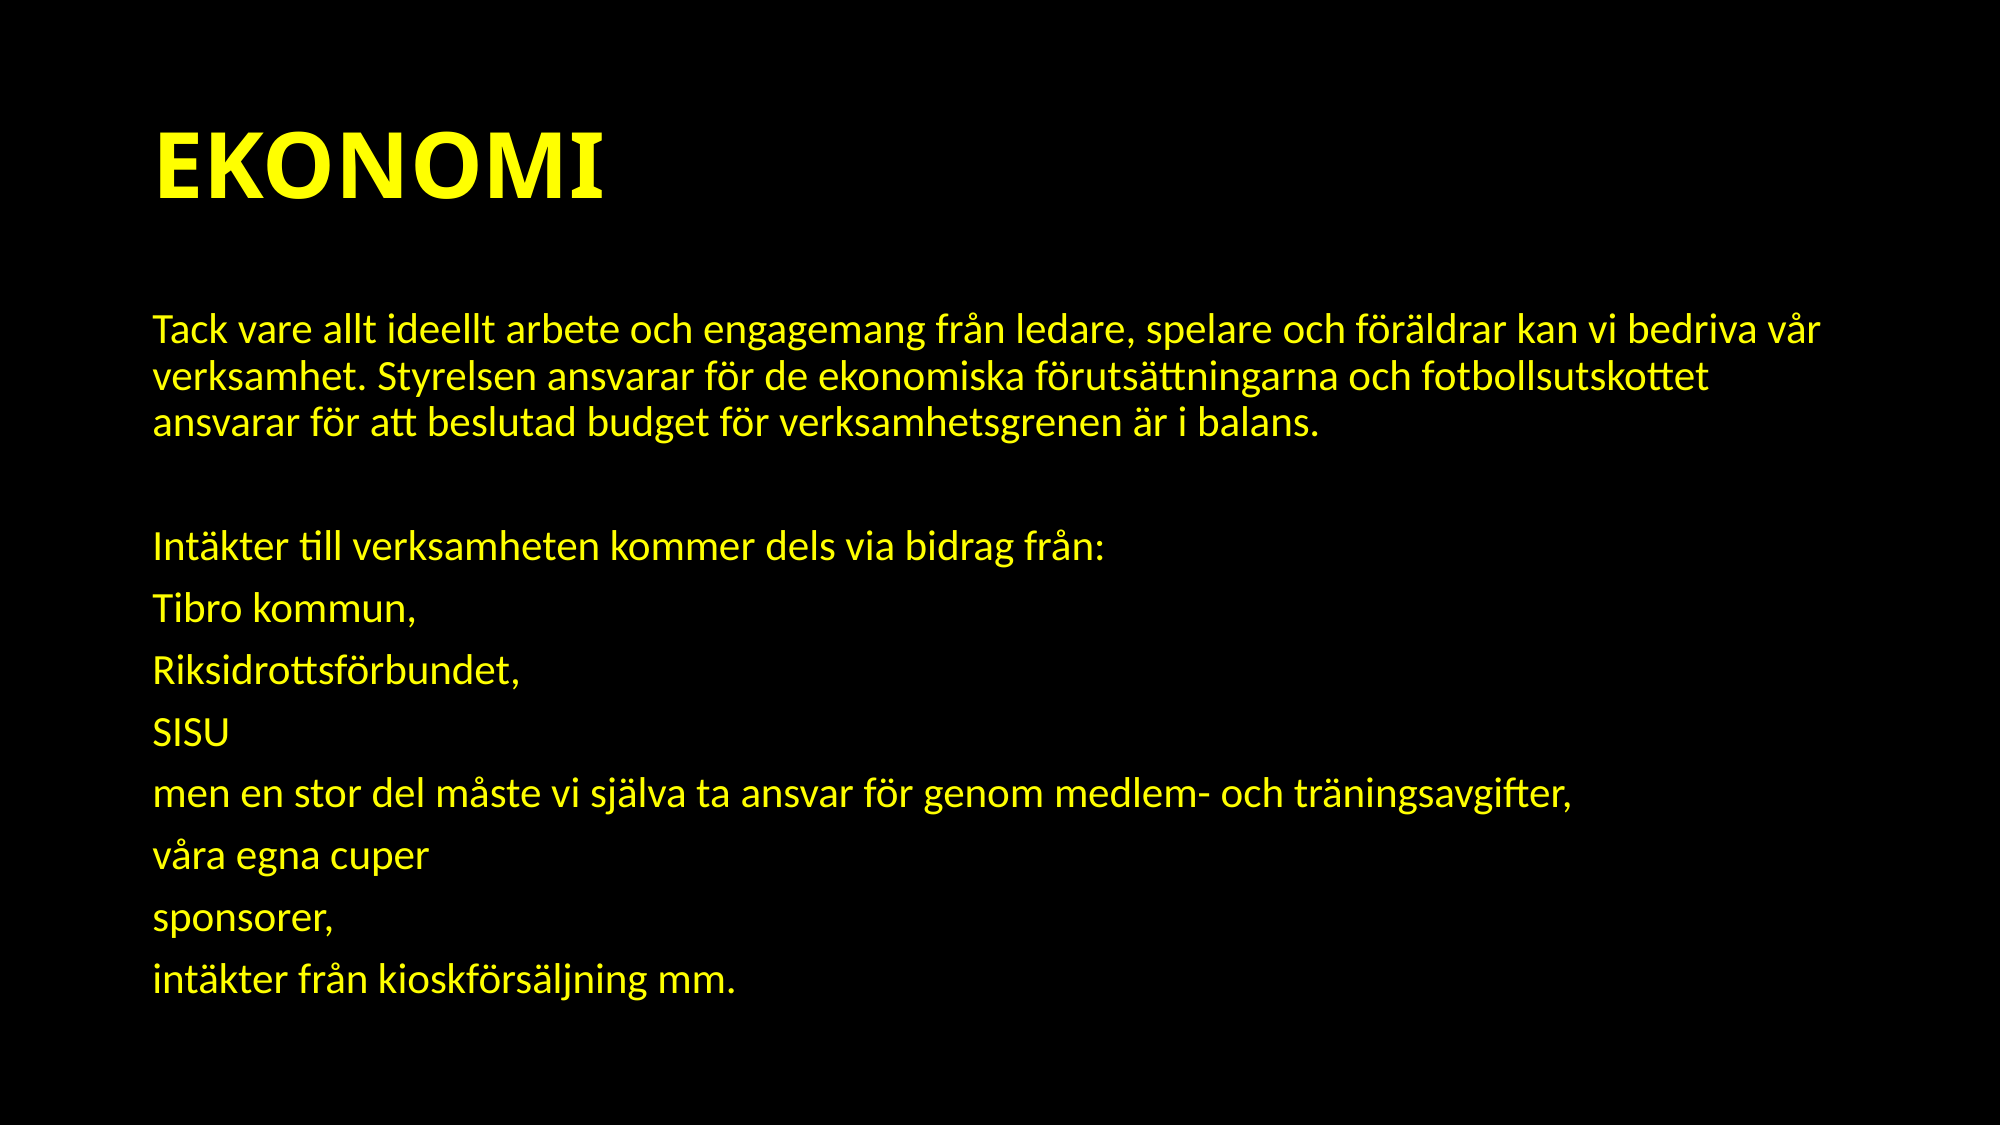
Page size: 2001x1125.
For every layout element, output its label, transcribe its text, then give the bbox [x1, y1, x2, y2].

title EKONOMI [137, 59, 1863, 278]
list Tack vare allt ideellt arbete och engagemang från ledare, spelare och föräldrar kan vi bedriva vår verksamhet. Styrelsen ansvarar för de ekonomiska förutsättningarna och fotbollsutskottet ansvarar för att beslutad budget för verksamhetsgrenen är i balans. Intäkter till verksamheten kommer dels via bidrag från: Tibro kommun, Riksidrottsförbundet, SISU men en stor del måste vi själva ta ansvar för genom medlem- och träningsavgifter, våra egna cuper sponsorer, intäkter från kioskförsäljning mm. [137, 299, 1863, 1014]
